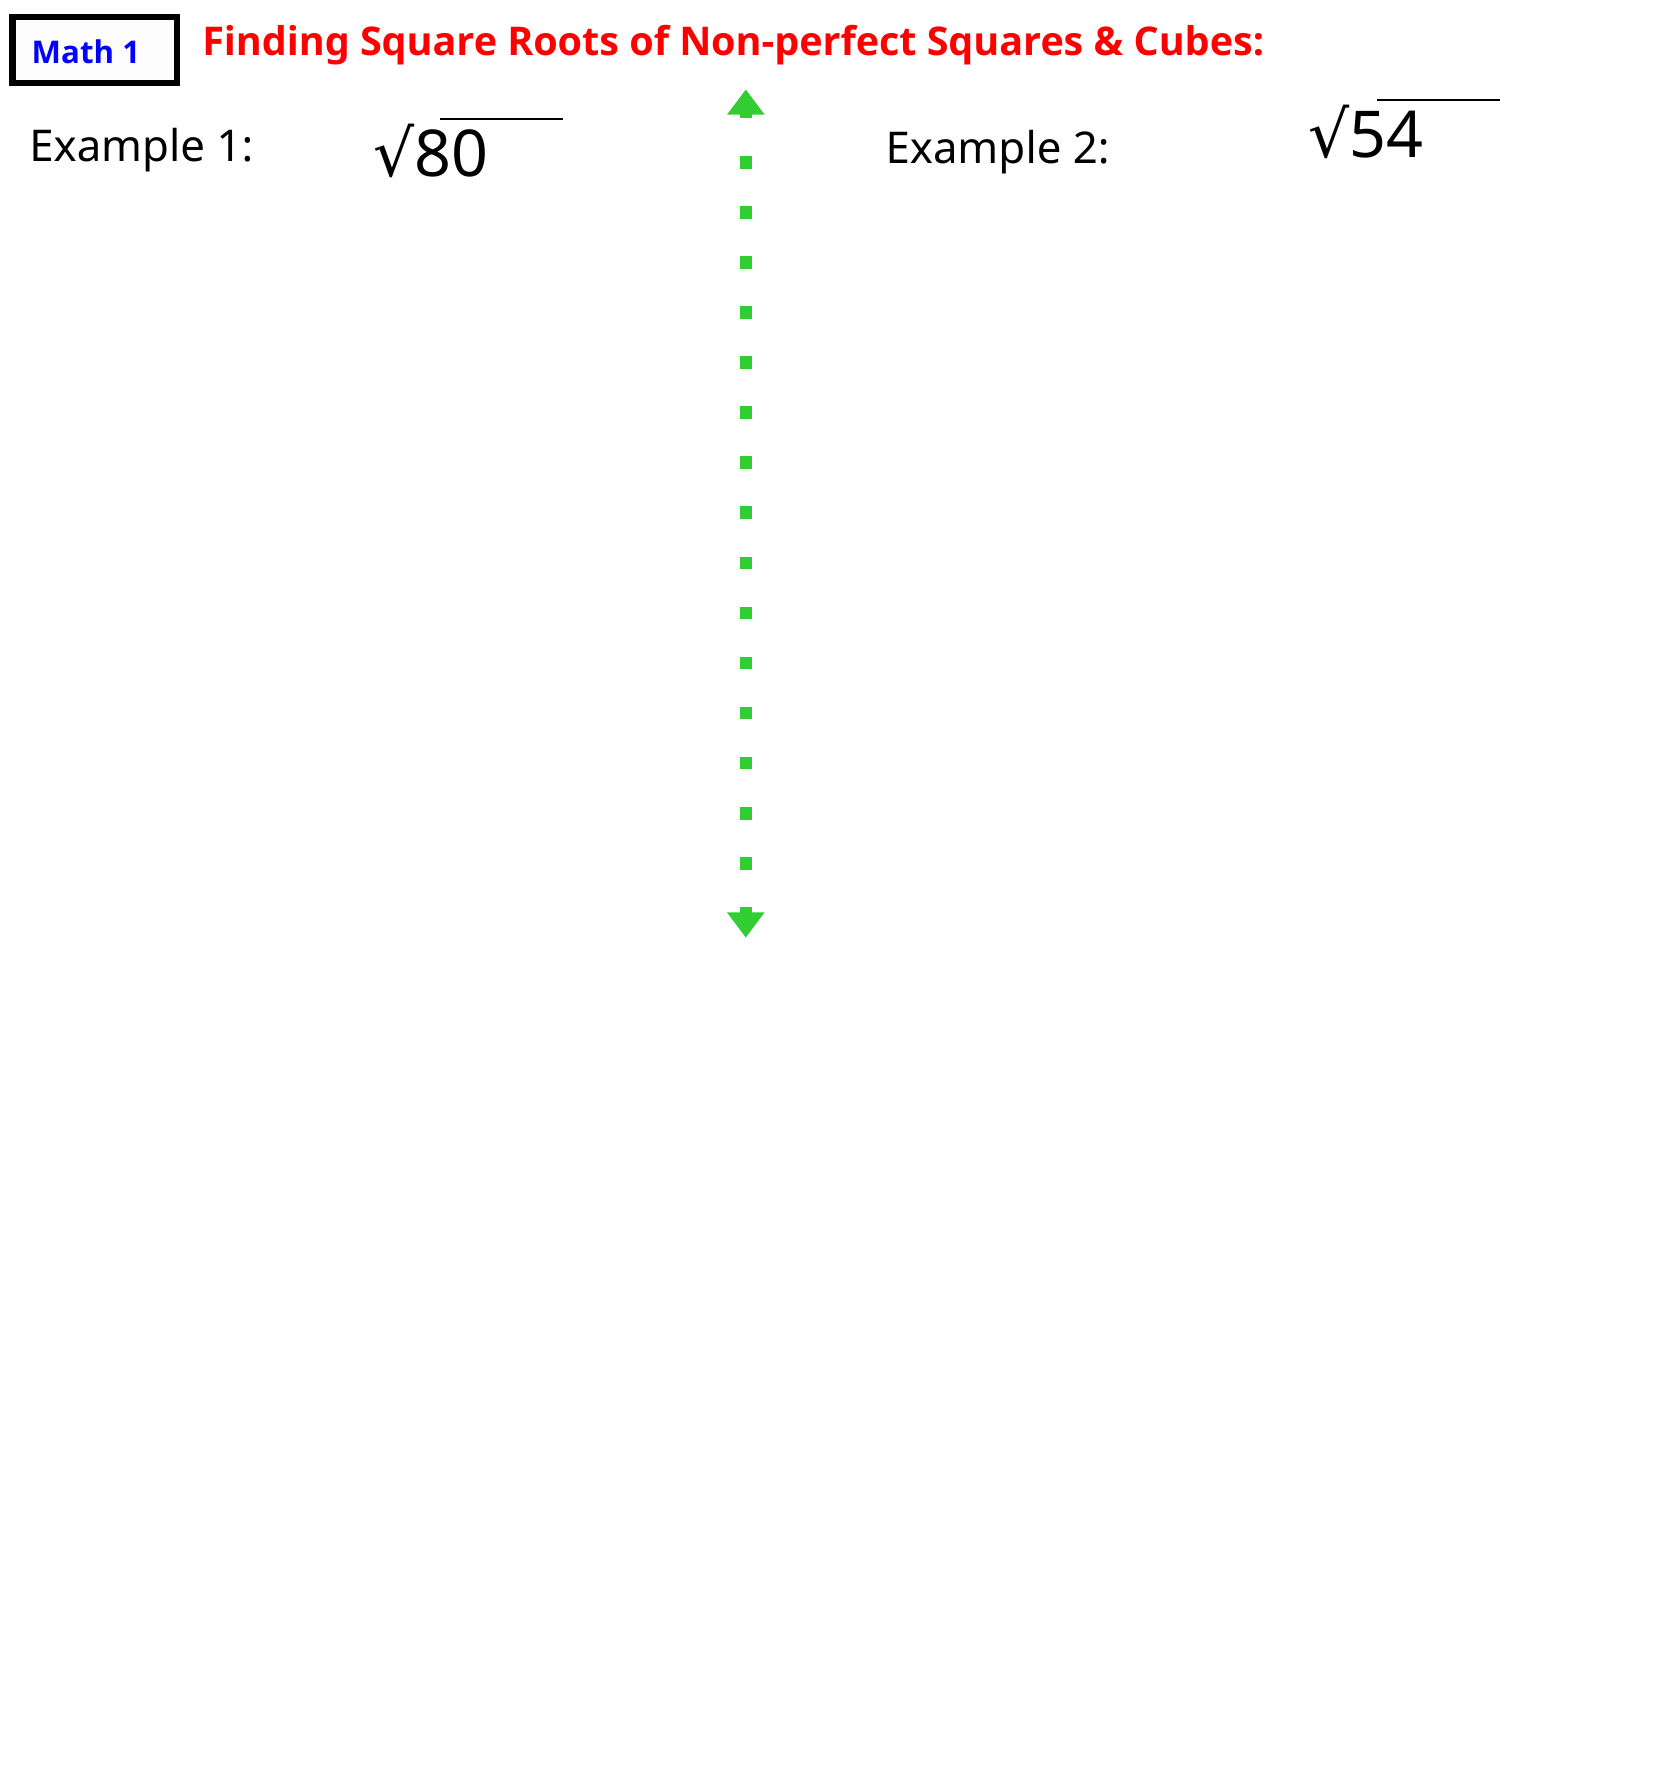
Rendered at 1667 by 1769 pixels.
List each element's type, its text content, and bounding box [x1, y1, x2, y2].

text_box Example 2: [870, 112, 1500, 180]
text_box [358, 104, 721, 198]
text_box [12, 16, 213, 84]
text_box Finding Square Roots of Non-perfect Squares & Cubes: [187, 8, 1667, 71]
text_box Example 1: [14, 110, 358, 178]
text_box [1293, 85, 1661, 179]
